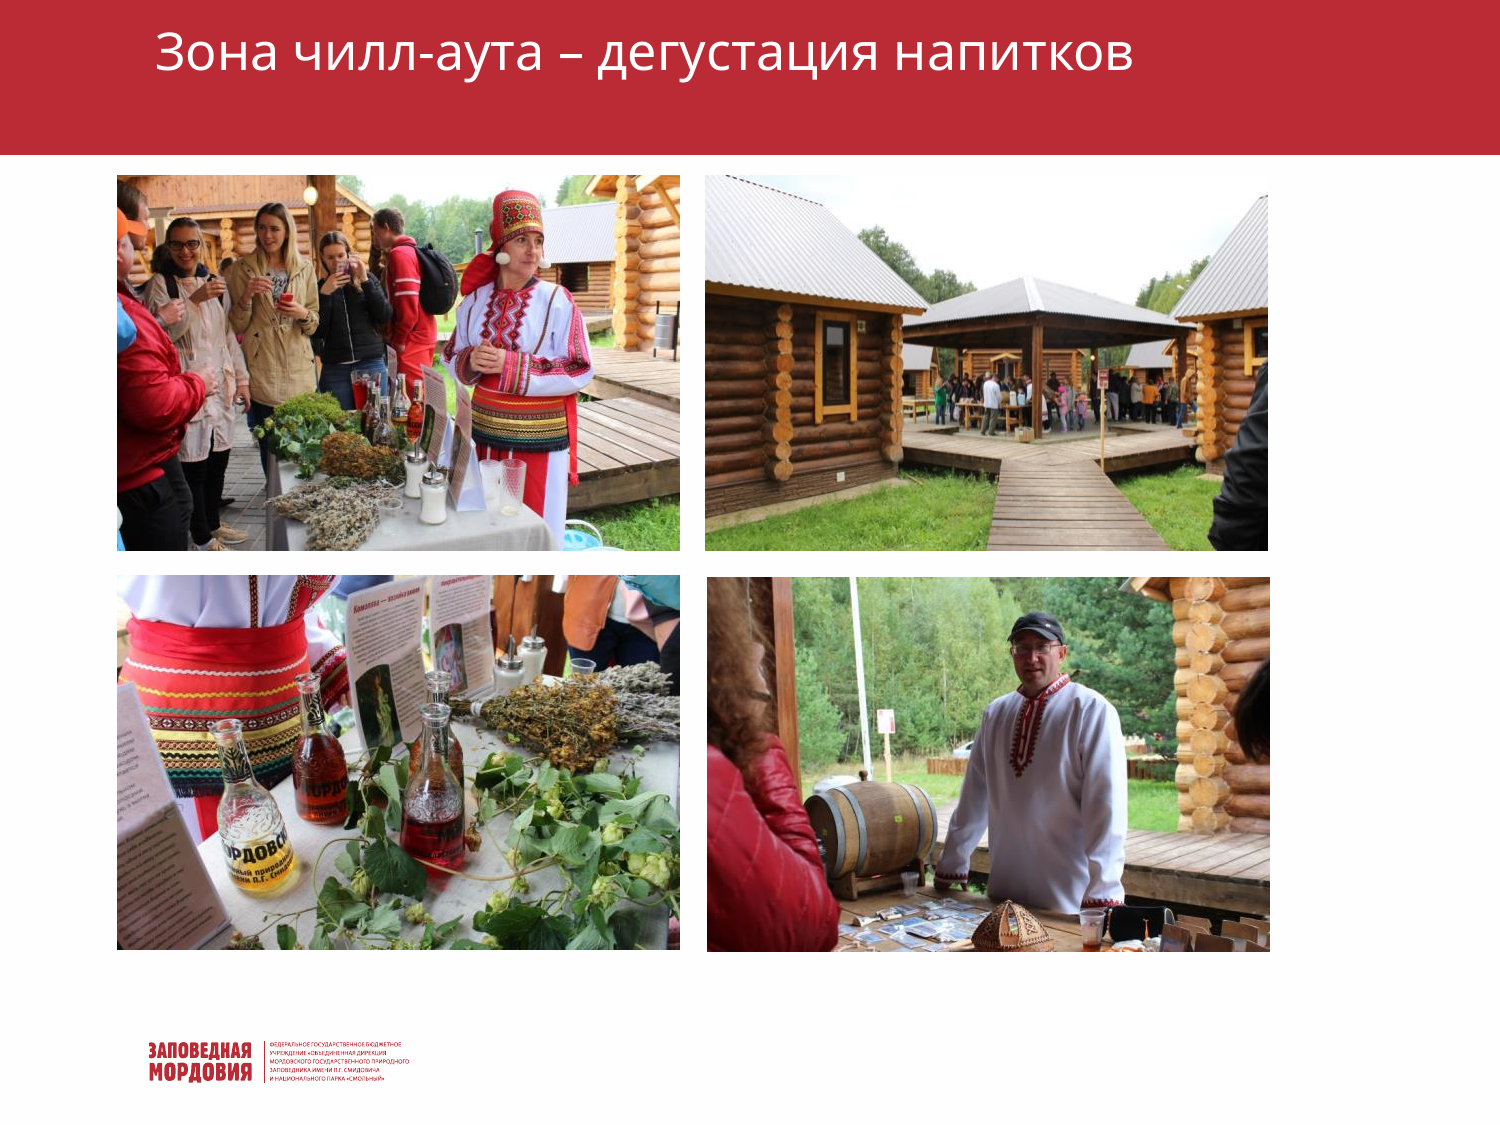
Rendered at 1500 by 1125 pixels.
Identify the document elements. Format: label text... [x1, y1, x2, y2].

picture [704, 175, 1268, 551]
picture [117, 575, 680, 950]
text_box Зона чилл-аута – дегустация напитков [140, 20, 1450, 89]
picture [707, 577, 1270, 952]
picture [117, 175, 680, 551]
